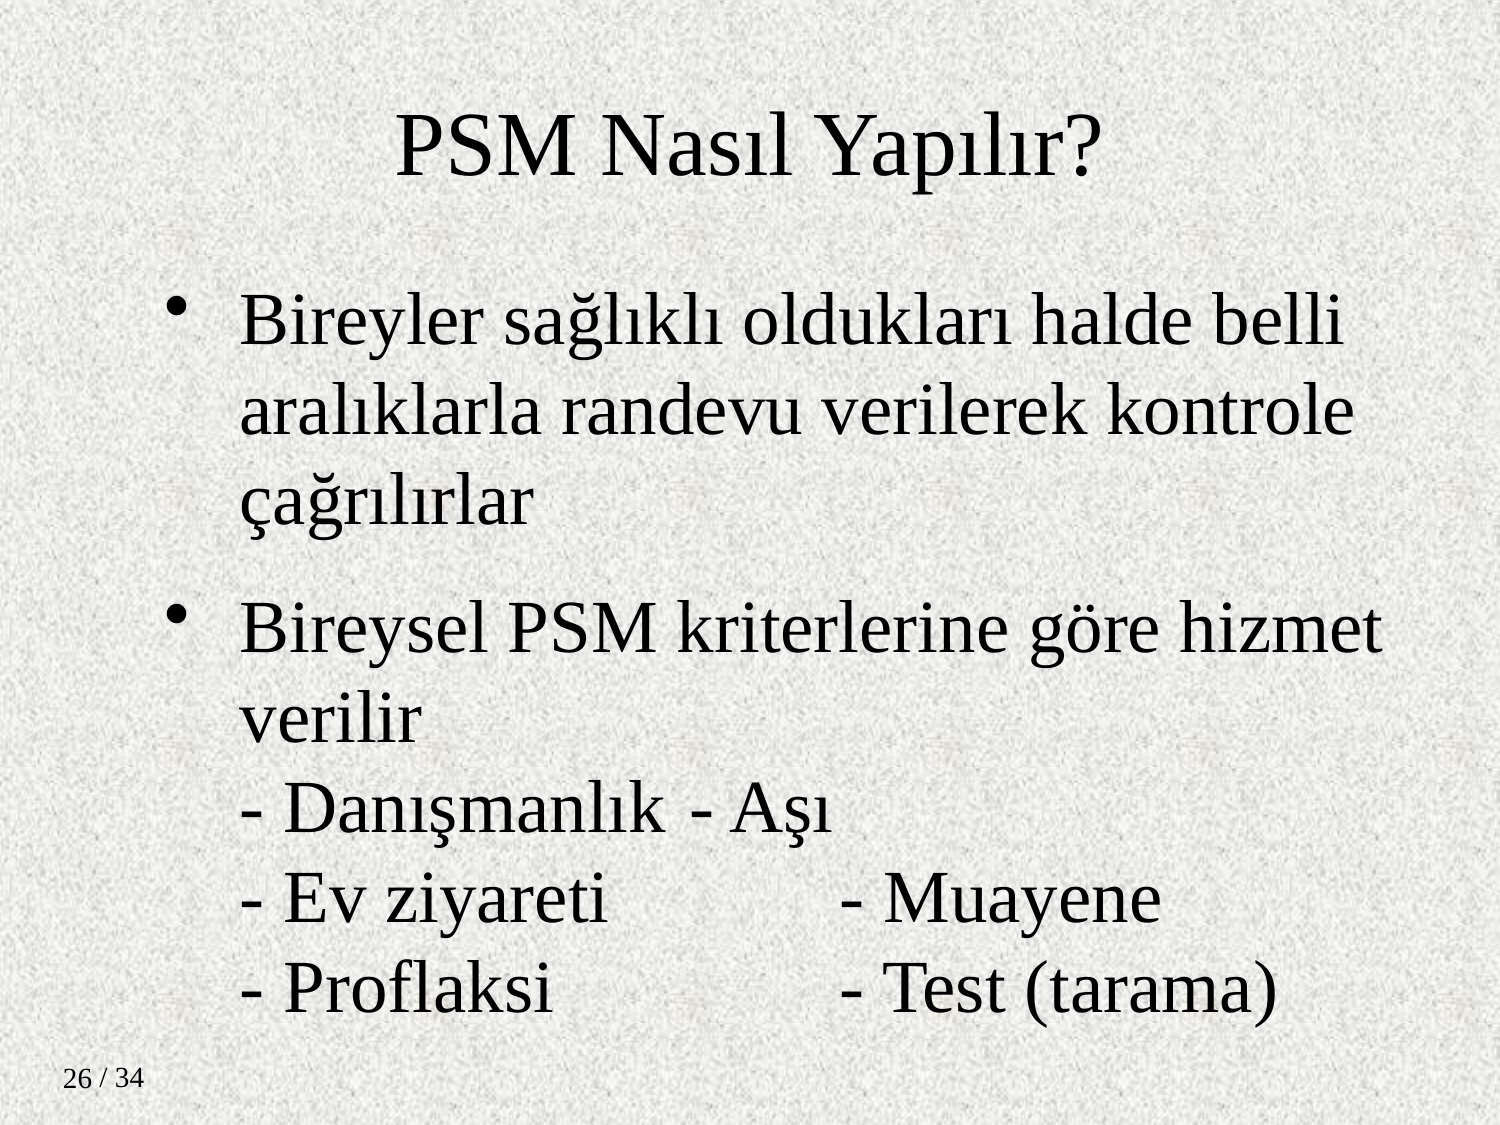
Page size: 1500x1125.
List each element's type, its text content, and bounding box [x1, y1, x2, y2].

picture [0, 0, 1500, 1125]
text_box Bireyler sağlıklı oldukları halde belli aralıklarla randevu verilerek kontrole çağrılırlar Bireysel PSM kriterlerine göre hizmet verilir - Danışmanlık - Aşı - Ev ziyareti - Muayene - Proflaksi - Test (tarama) [150, 262, 1450, 1035]
title PSM Nasıl Yapılır? [74, 44, 1426, 233]
slide_number 26 [5, 1051, 108, 1125]
footer / 34 [108, 1051, 182, 1125]
